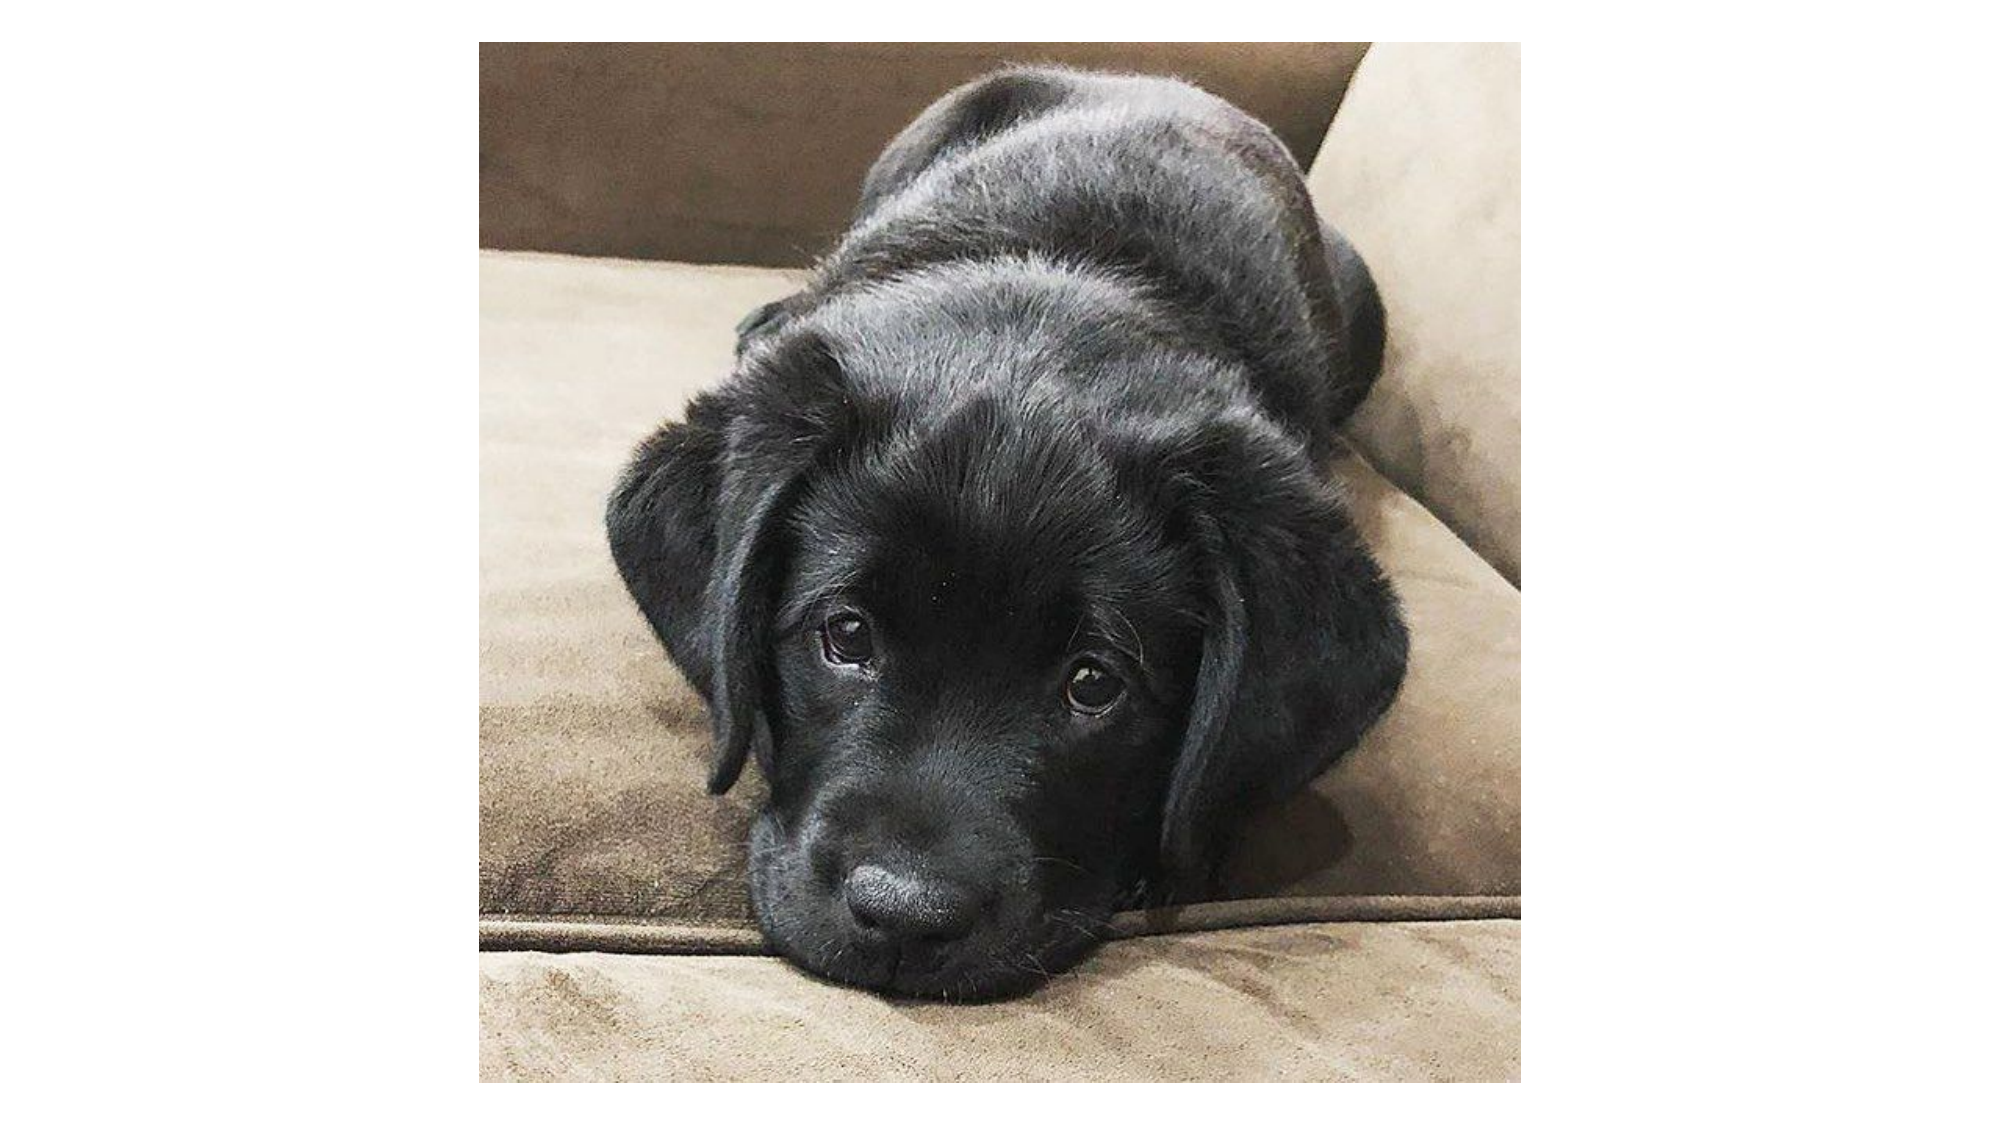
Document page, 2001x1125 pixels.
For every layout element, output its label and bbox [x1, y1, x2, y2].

picture [479, 42, 1521, 1083]
